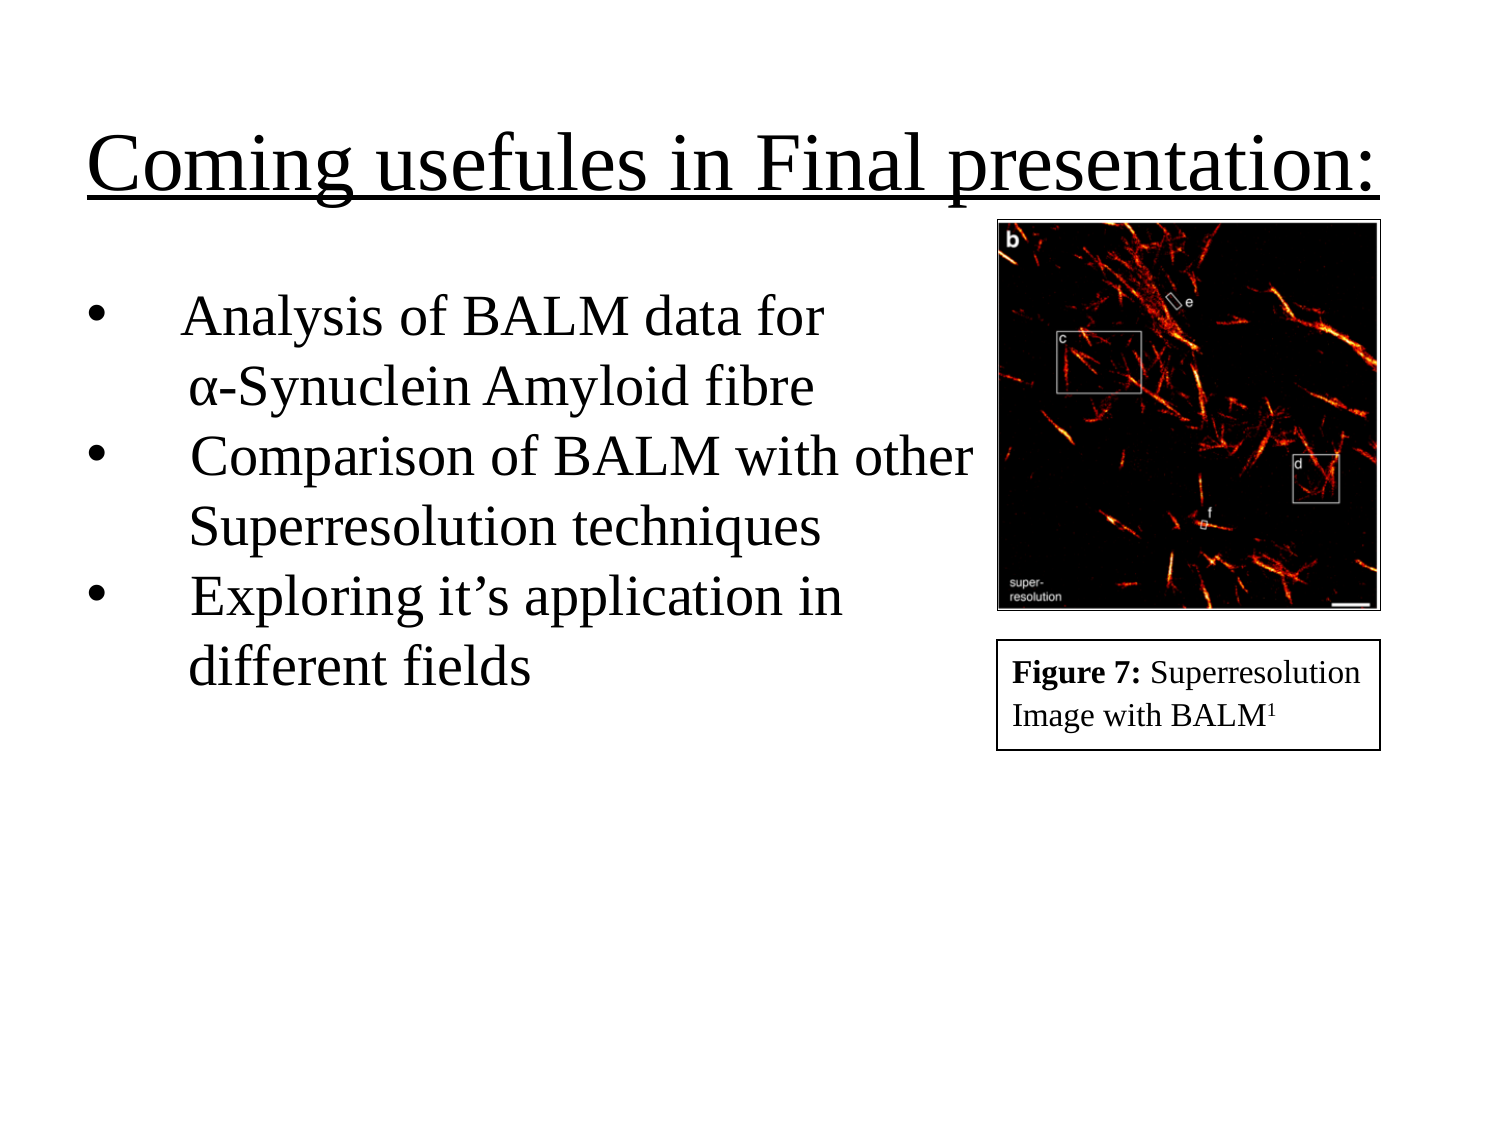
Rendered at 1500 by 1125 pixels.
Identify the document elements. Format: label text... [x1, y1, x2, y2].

picture [997, 219, 1381, 611]
text_box Figure 7: Superresolution Image with BALM1 [997, 640, 1381, 750]
text_box Coming usefules in Final presentation: Analysis of BALM data for α-Synuclein Amyloid fibre Comparison of BALM with other Superresolution techniques Exploring it’s application in different fields [71, 99, 1435, 705]
